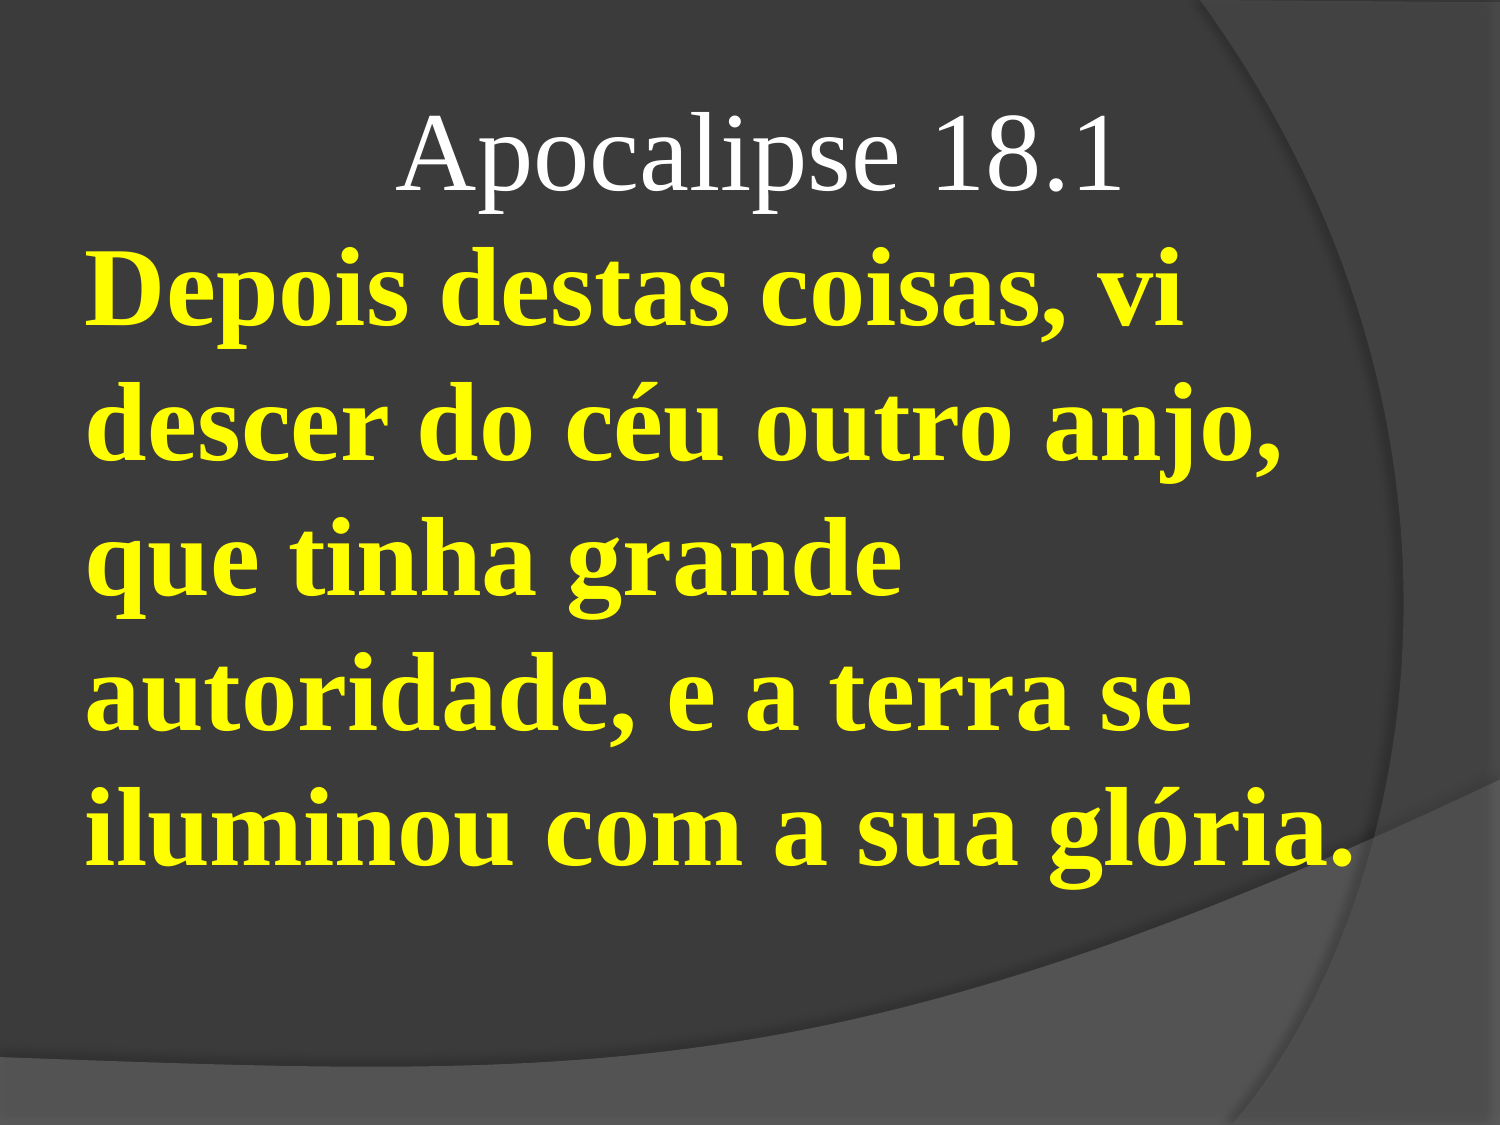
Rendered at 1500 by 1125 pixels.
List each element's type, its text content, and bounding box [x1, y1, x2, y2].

text_box Apocalipse 18.1 Depois destas coisas, vi descer do céu outro anjo, que tinha grande autoridade, e a terra se iluminou com a sua glória. [70, 70, 1465, 985]
